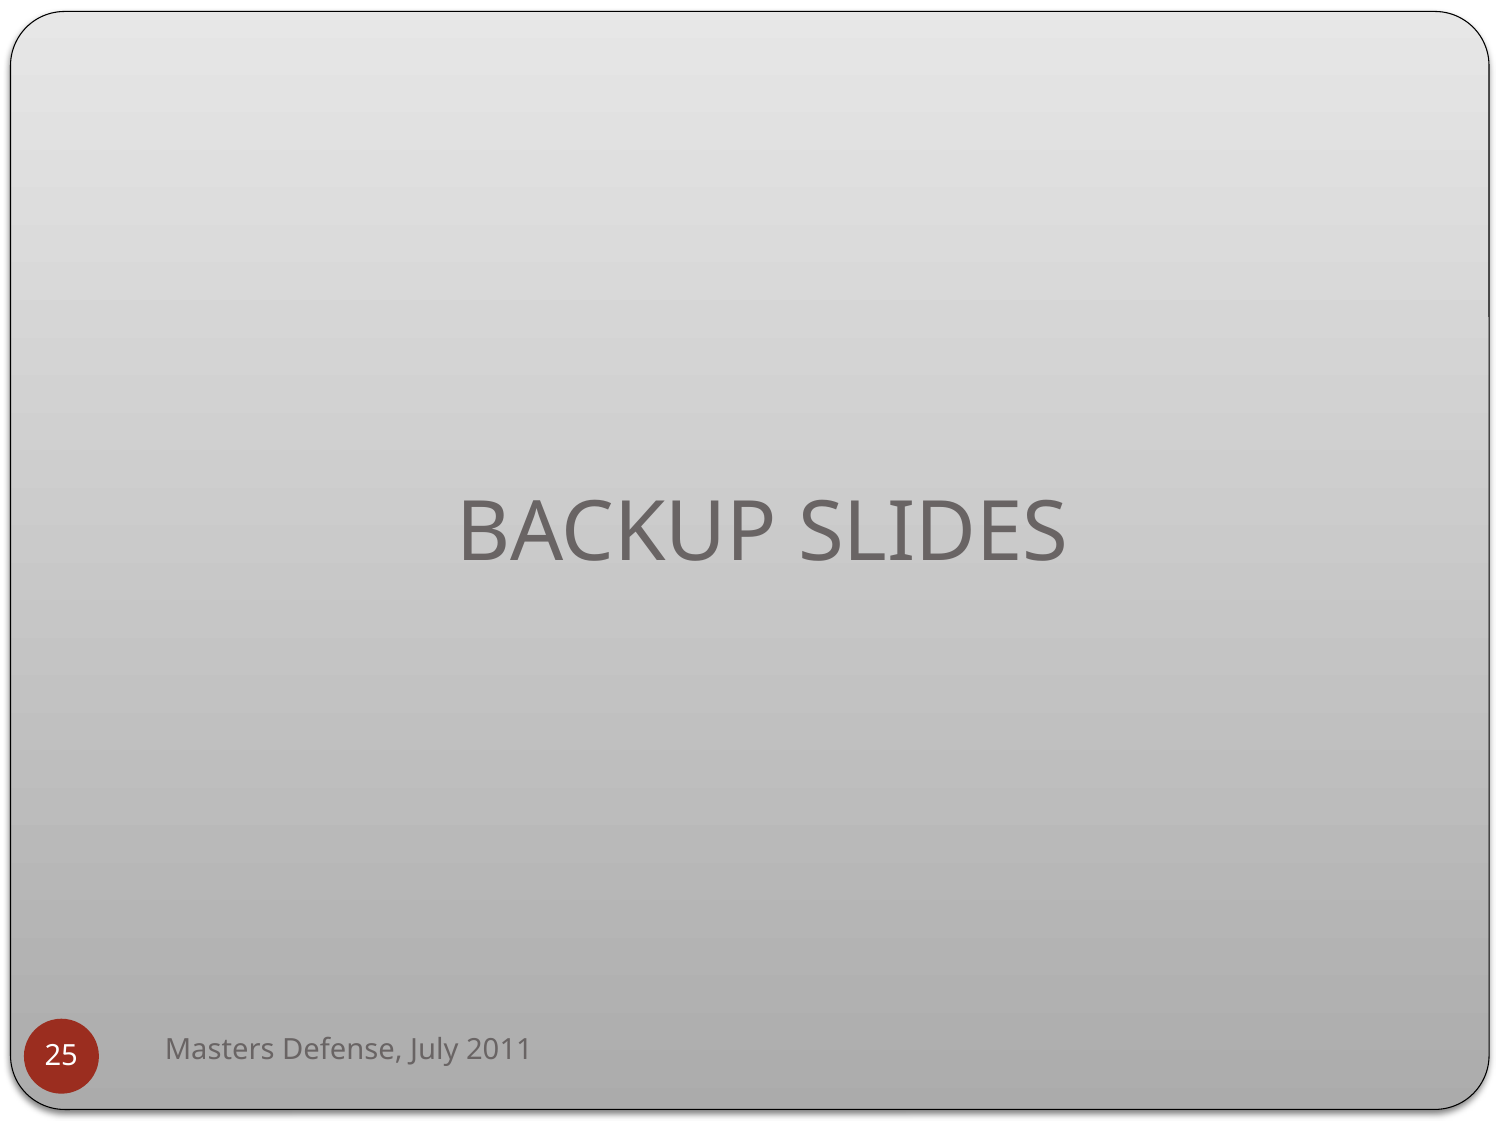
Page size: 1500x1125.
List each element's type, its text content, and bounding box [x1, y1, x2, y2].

title BACKUP SLIDES [125, 437, 1400, 593]
slide_number 25 [23, 1018, 99, 1094]
footer Masters Defense, July 2011 [150, 1012, 800, 1088]
